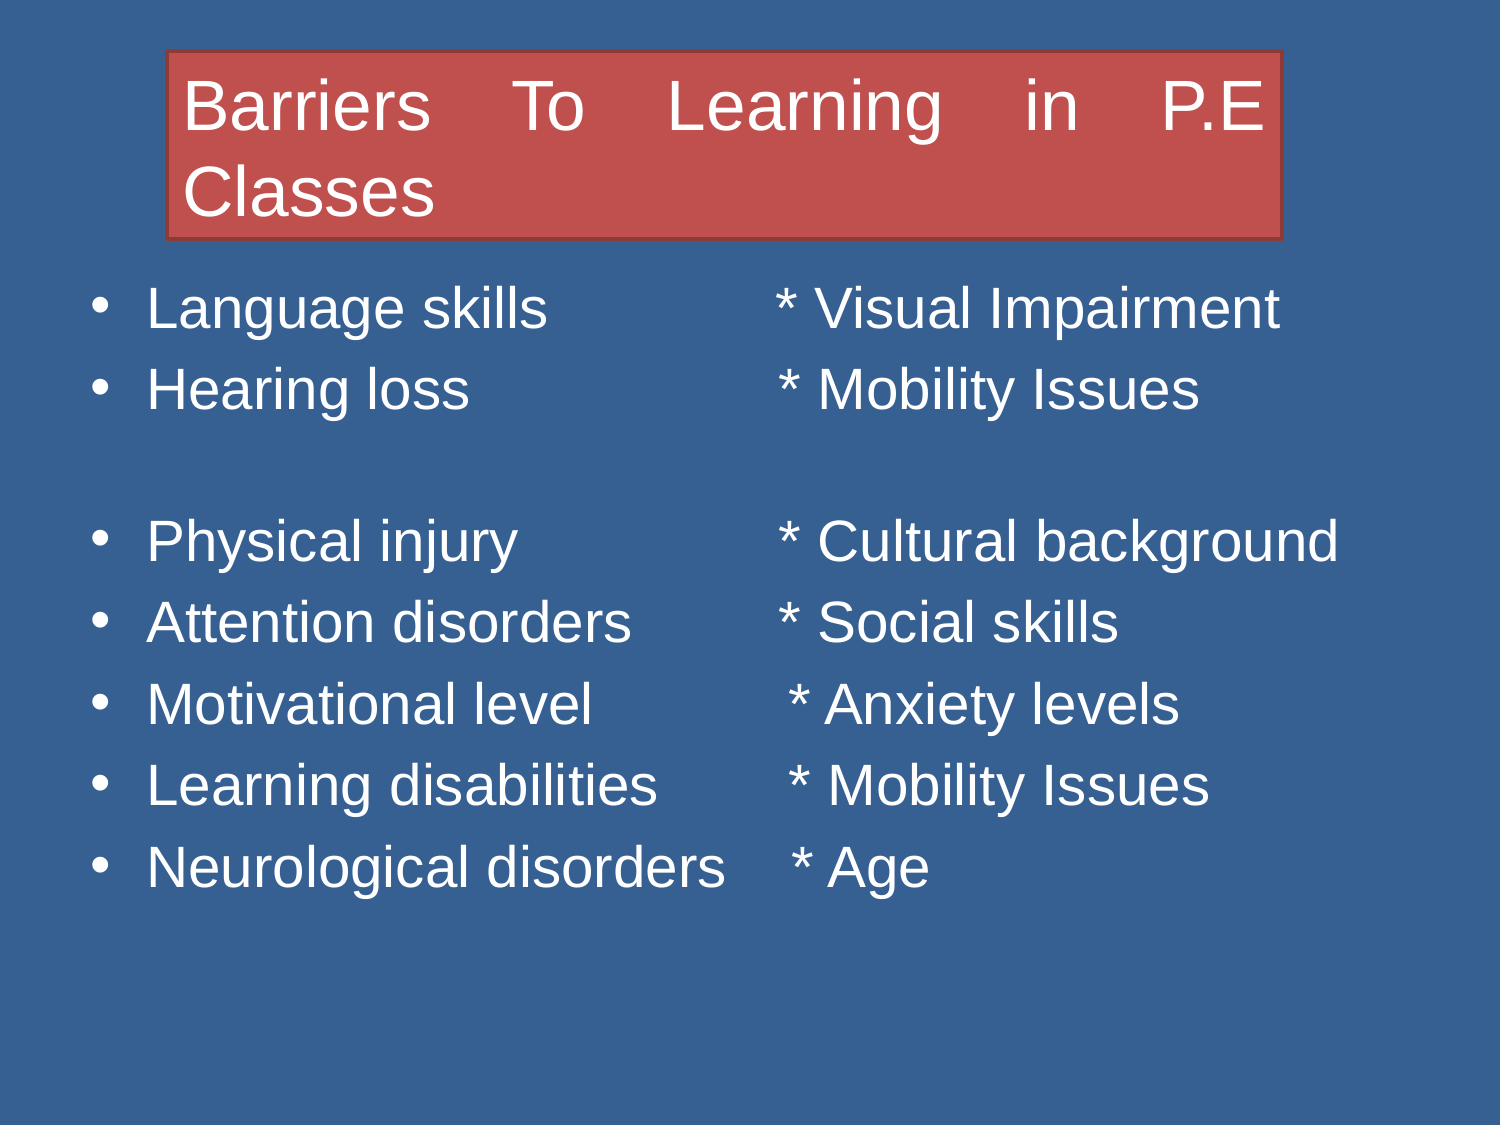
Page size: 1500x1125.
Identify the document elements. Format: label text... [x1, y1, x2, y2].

title Barriers To Learning in P.E Classes [165, 49, 1284, 241]
list Language skills * Visual Impairment Hearing loss * Mobility Issues Physical injury * Cultural background Attention disorders * Social skills Motivational level * Anxiety levels Learning disabilities * Mobility Issues Neurological disorders * Age [75, 262, 1425, 1005]
